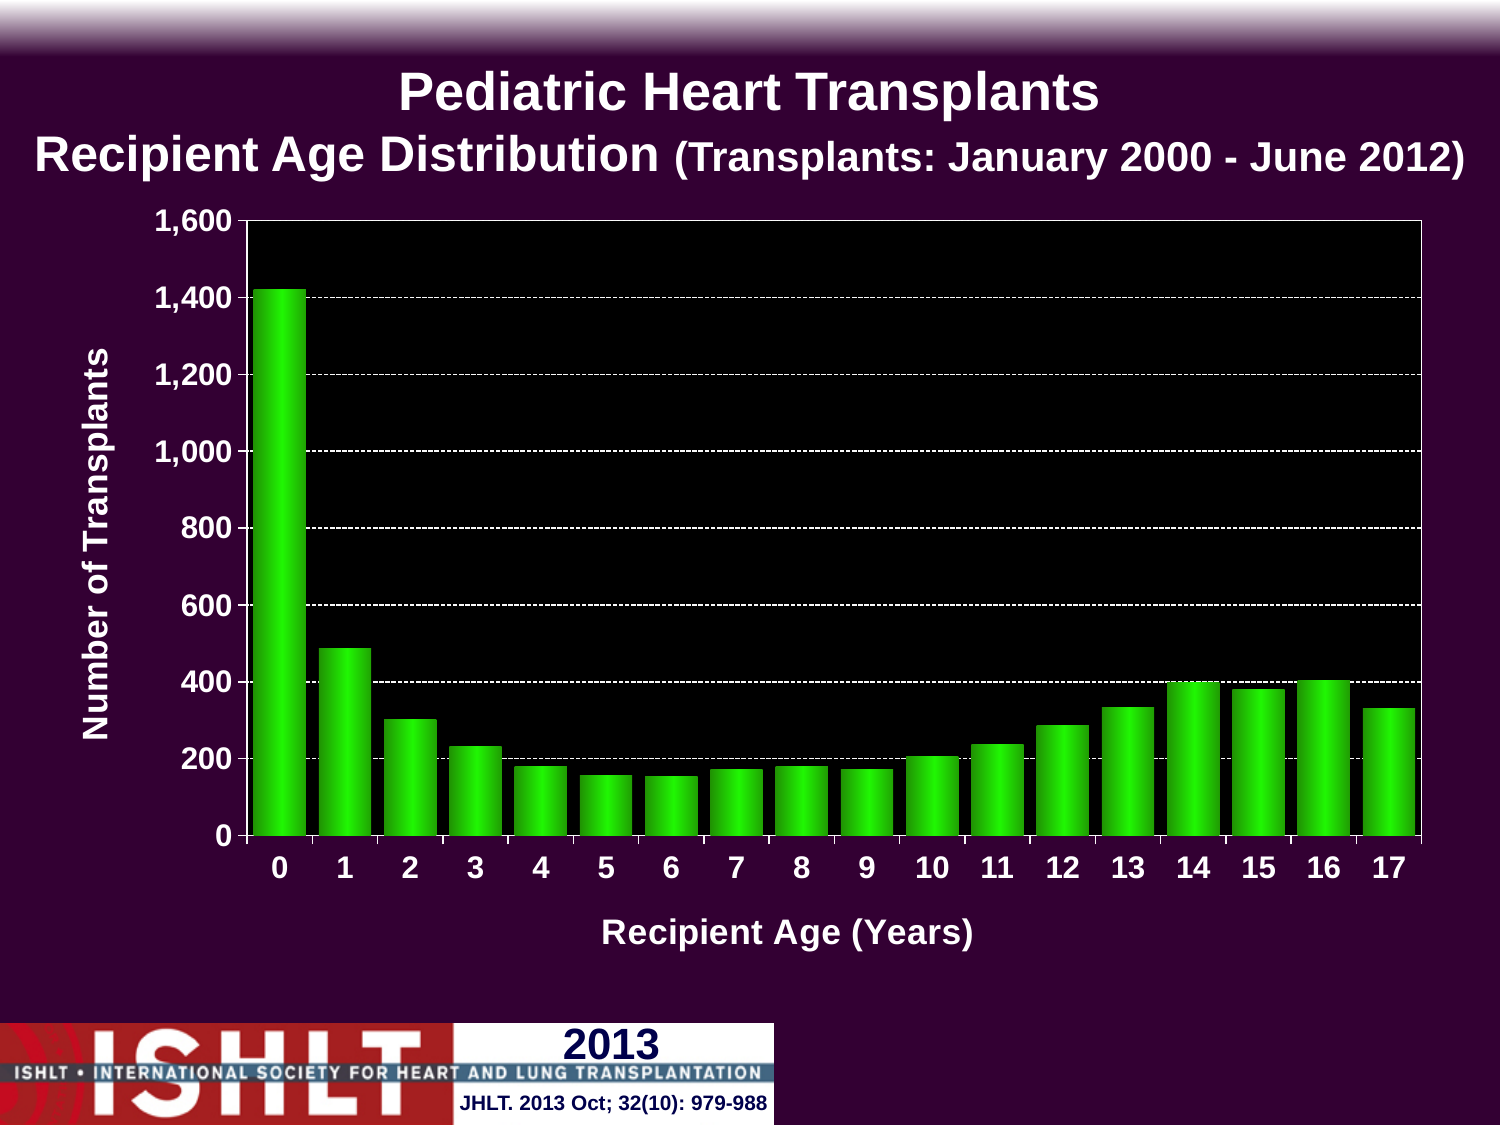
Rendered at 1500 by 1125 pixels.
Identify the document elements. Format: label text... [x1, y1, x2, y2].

title Pediatric Heart Transplants Recipient Age Distribution (Transplants: January 2000 - June 2012) [0, 24, 1500, 213]
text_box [0, 1007, 774, 1125]
chart [37, 187, 1451, 988]
